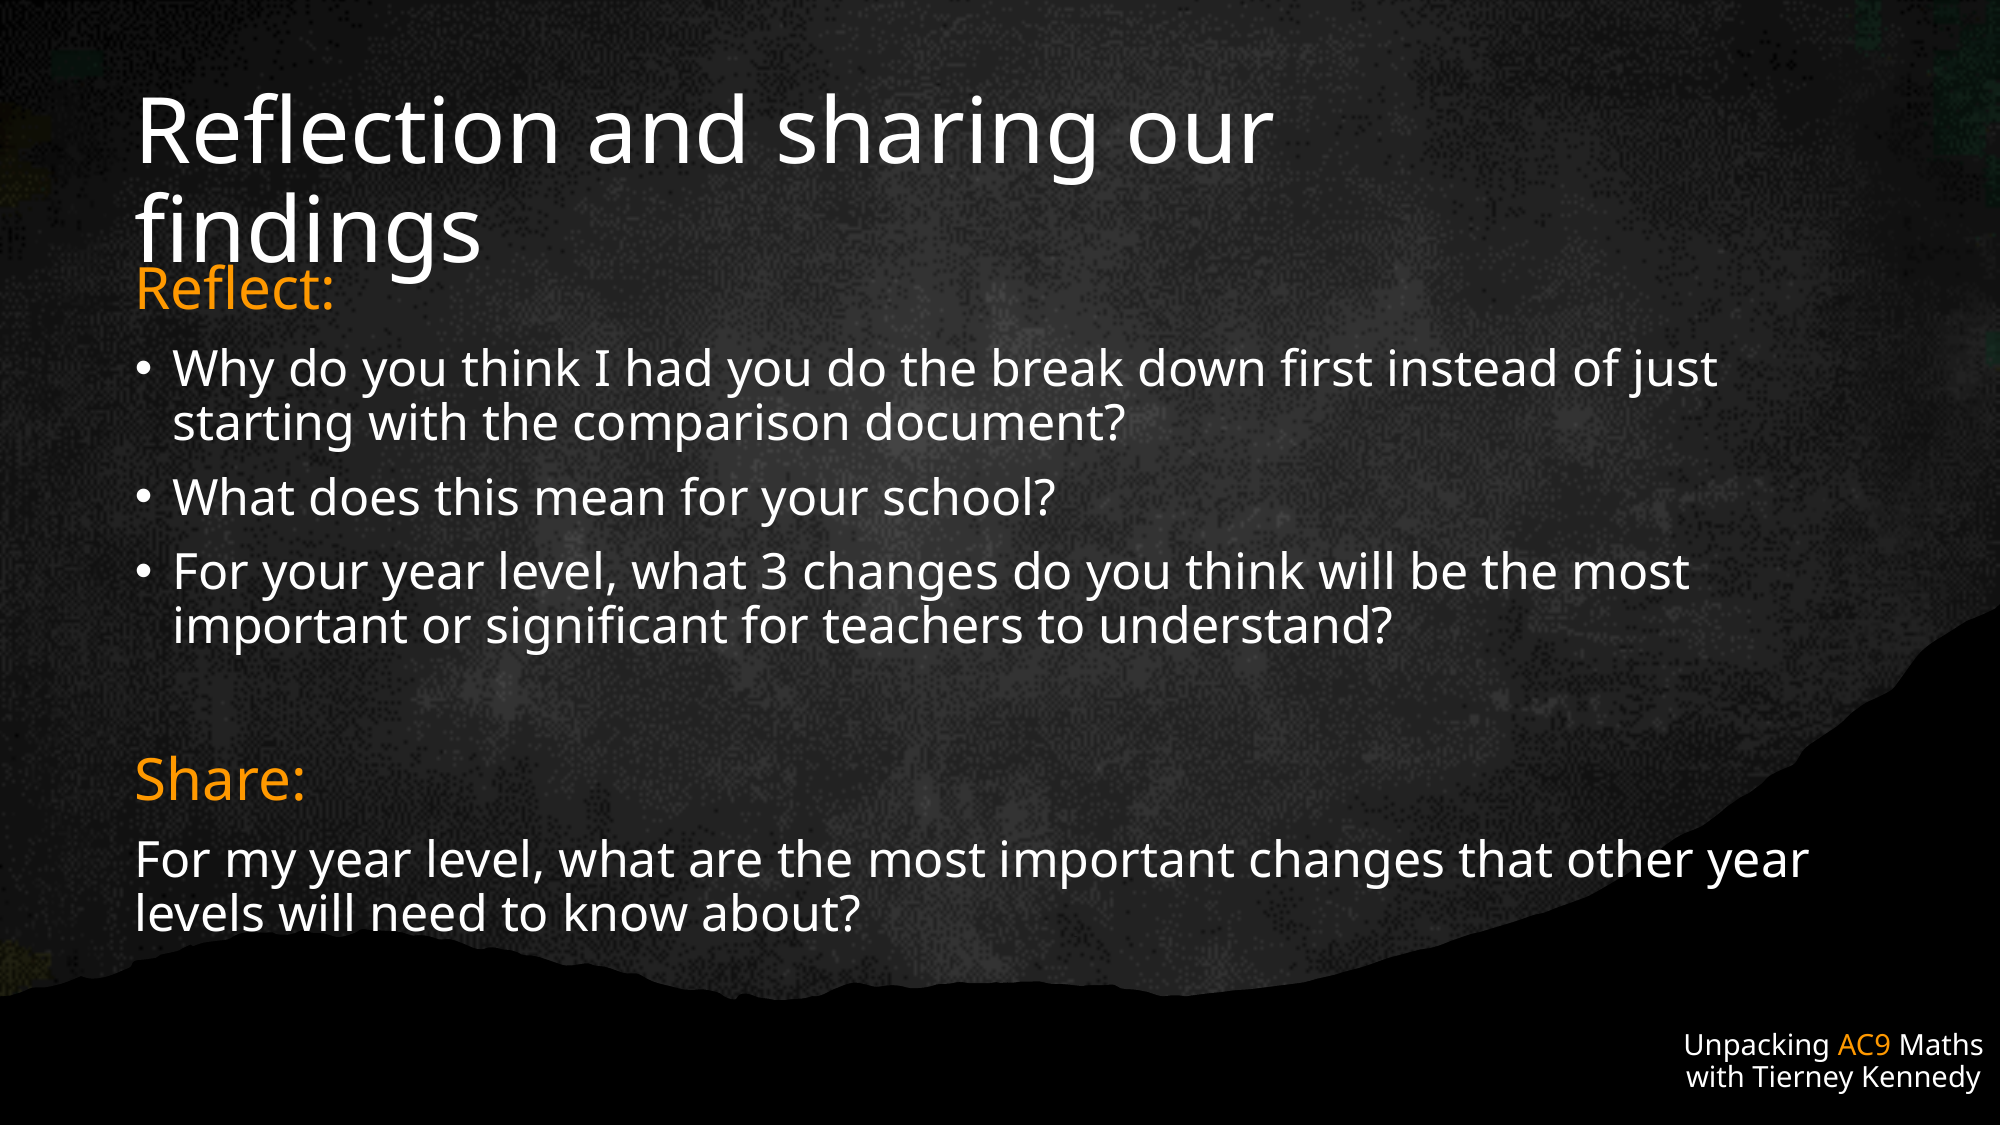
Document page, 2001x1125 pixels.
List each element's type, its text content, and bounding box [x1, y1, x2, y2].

text_box Unpacking AC9 Maths with Tierney Kennedy [1667, 1023, 2000, 1104]
picture [0, 0, 2000, 1000]
